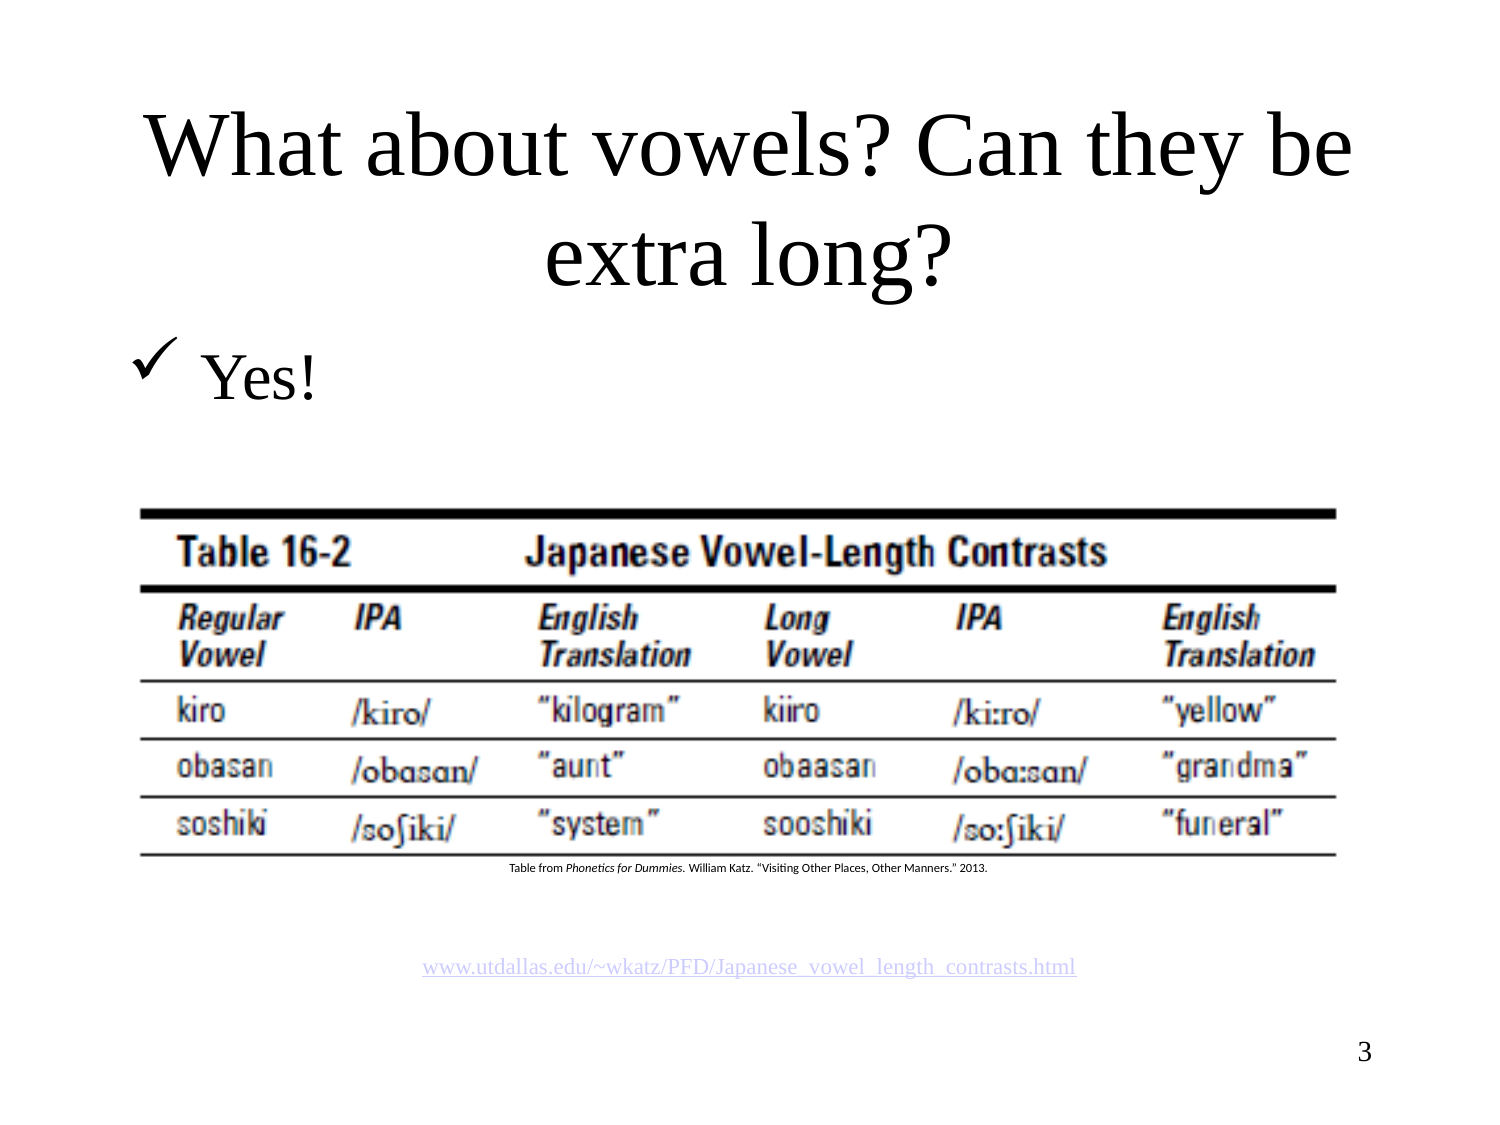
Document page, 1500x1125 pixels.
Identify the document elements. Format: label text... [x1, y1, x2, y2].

list Yes! [112, 324, 1388, 460]
title What about vowels? Can they be extra long? [112, 99, 1388, 288]
picture [99, 462, 1416, 908]
text_box www.utdallas.edu/~wkatz/PFD/Japanese_vowel_length_contrasts.html [407, 944, 1093, 987]
slide_number 3 [1074, 1024, 1388, 1101]
